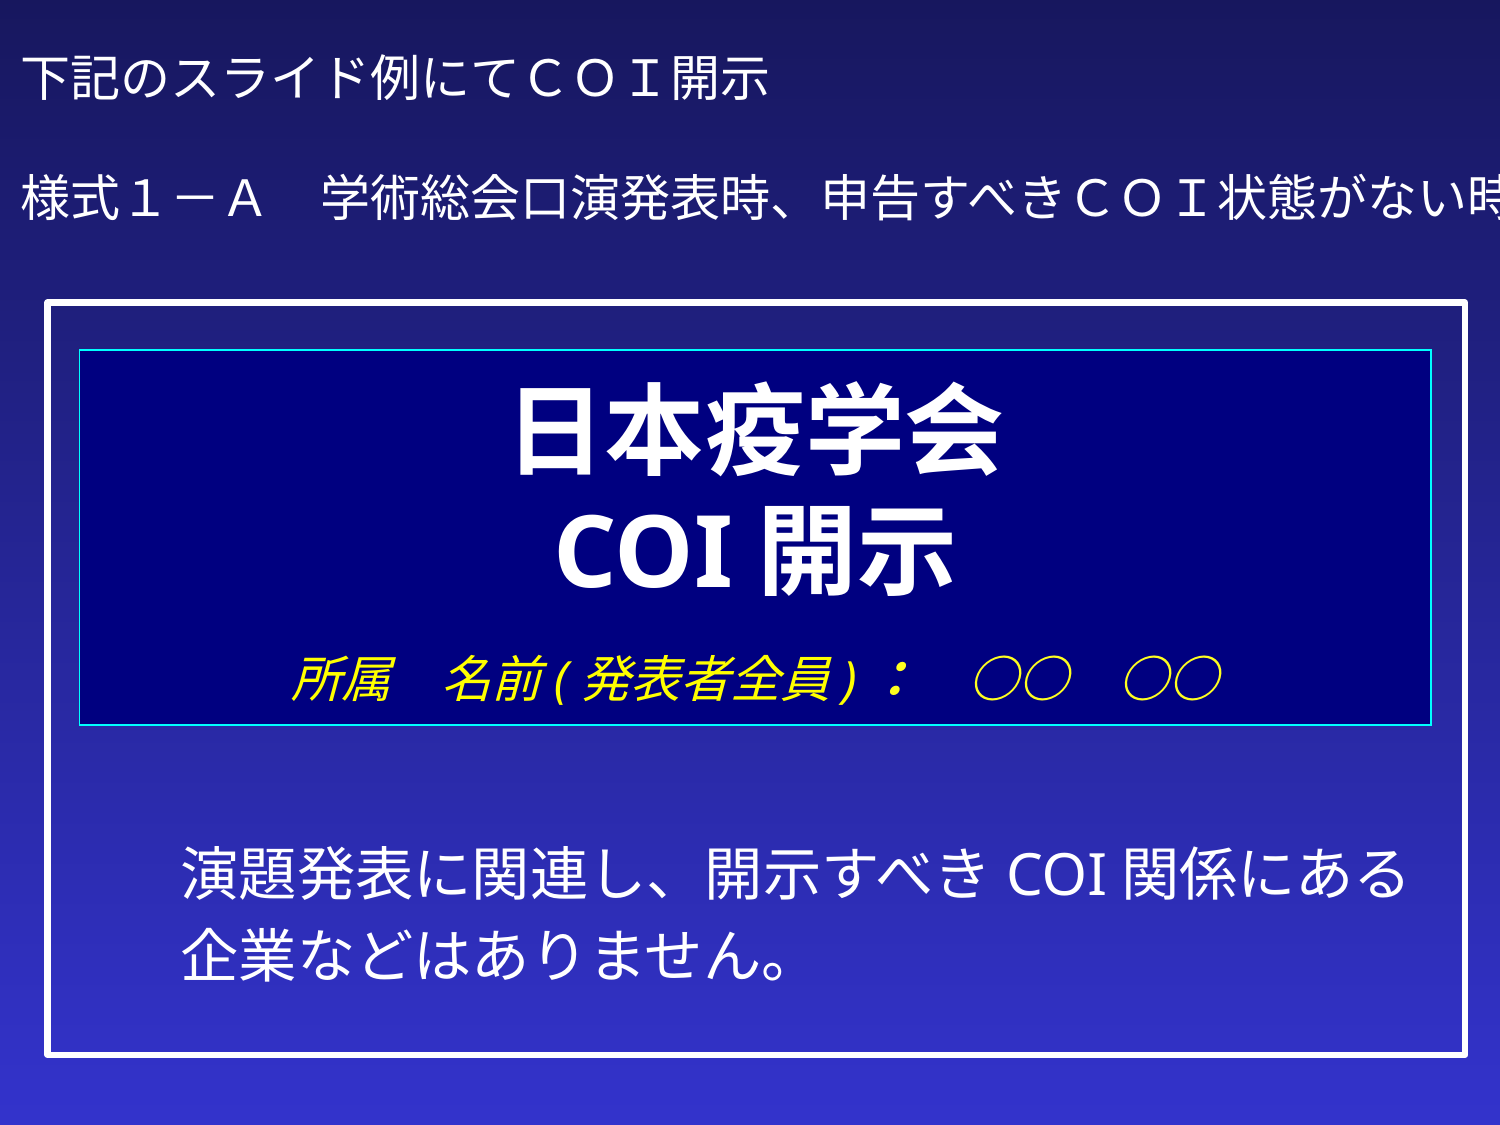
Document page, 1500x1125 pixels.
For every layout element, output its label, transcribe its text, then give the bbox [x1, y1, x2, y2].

text_box [47, 302, 1466, 1055]
text_box 下記のスライド例にてＣＯＩ開示 様式１－Ａ 学術総会口演発表時、申告すべきＣＯＩ状態がない時 [0, 39, 1500, 235]
